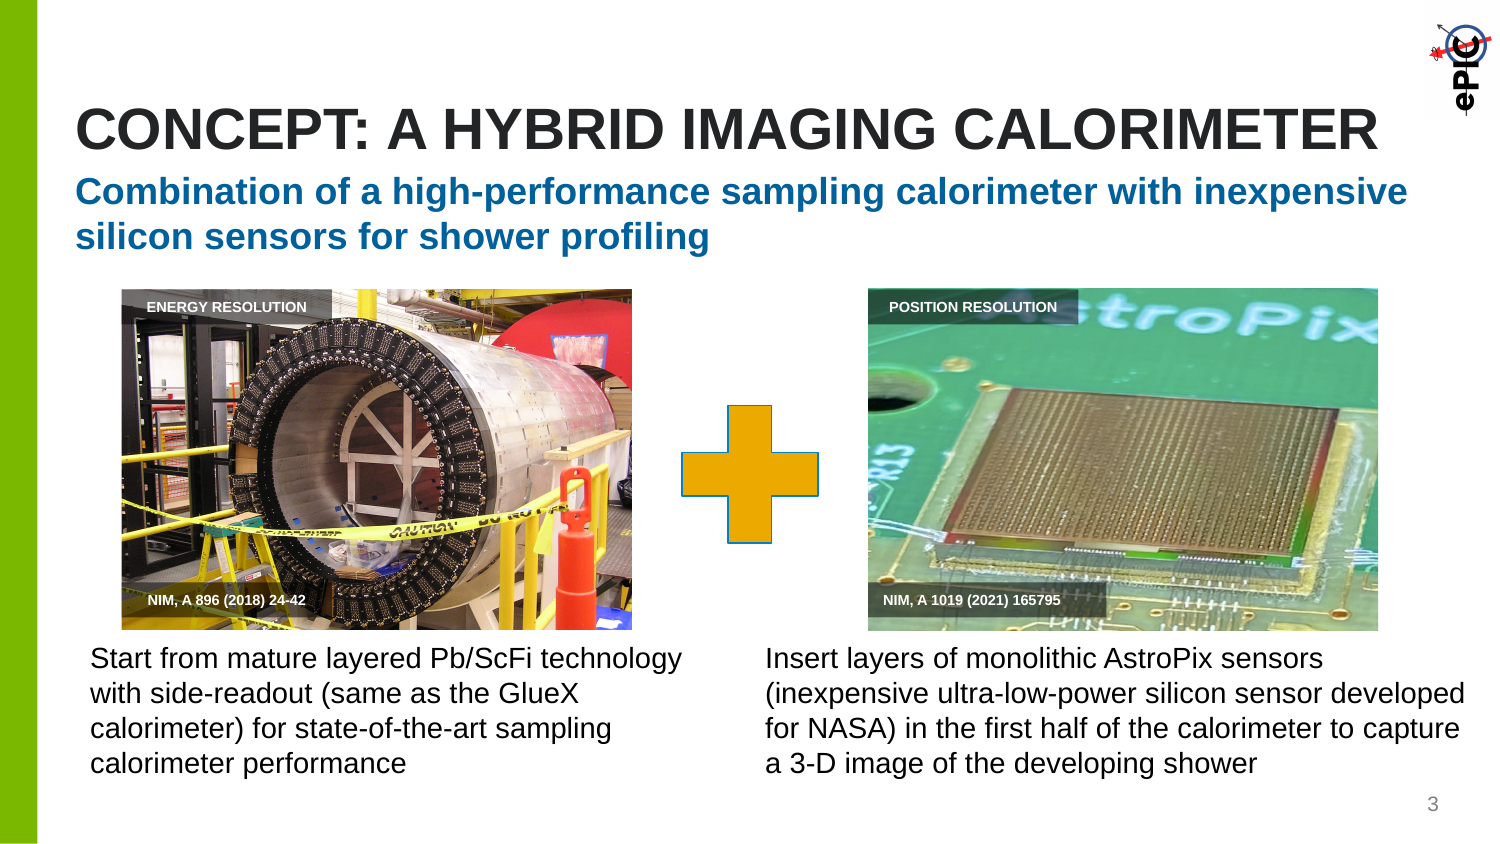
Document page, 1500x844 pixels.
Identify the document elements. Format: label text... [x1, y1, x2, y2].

title CONCEPT: A HYBRID IMAGING CALORIMETER [75, 60, 1449, 163]
list Combination of a high-performance sampling calorimeter with inexpensive silicon sensors for shower profiling [75, 167, 1449, 229]
text_box [681, 405, 818, 544]
slide_number ‹#› [1365, 795, 1450, 821]
text_box Insert layers of monolithic AstroPix sensors (inexpensive ultra-low-power silicon sensor developed for NASA) in the first half of the calorimeter to capture a 3-D image of the developing shower [749, 624, 1500, 795]
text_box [867, 287, 1379, 631]
text_box Start from mature layered Pb/ScFi technology with side-readout (same as the GlueX calorimeter) for state-of-the-art sampling calorimeter performance [74, 624, 749, 795]
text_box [121, 288, 632, 631]
picture [1403, 0, 1500, 119]
